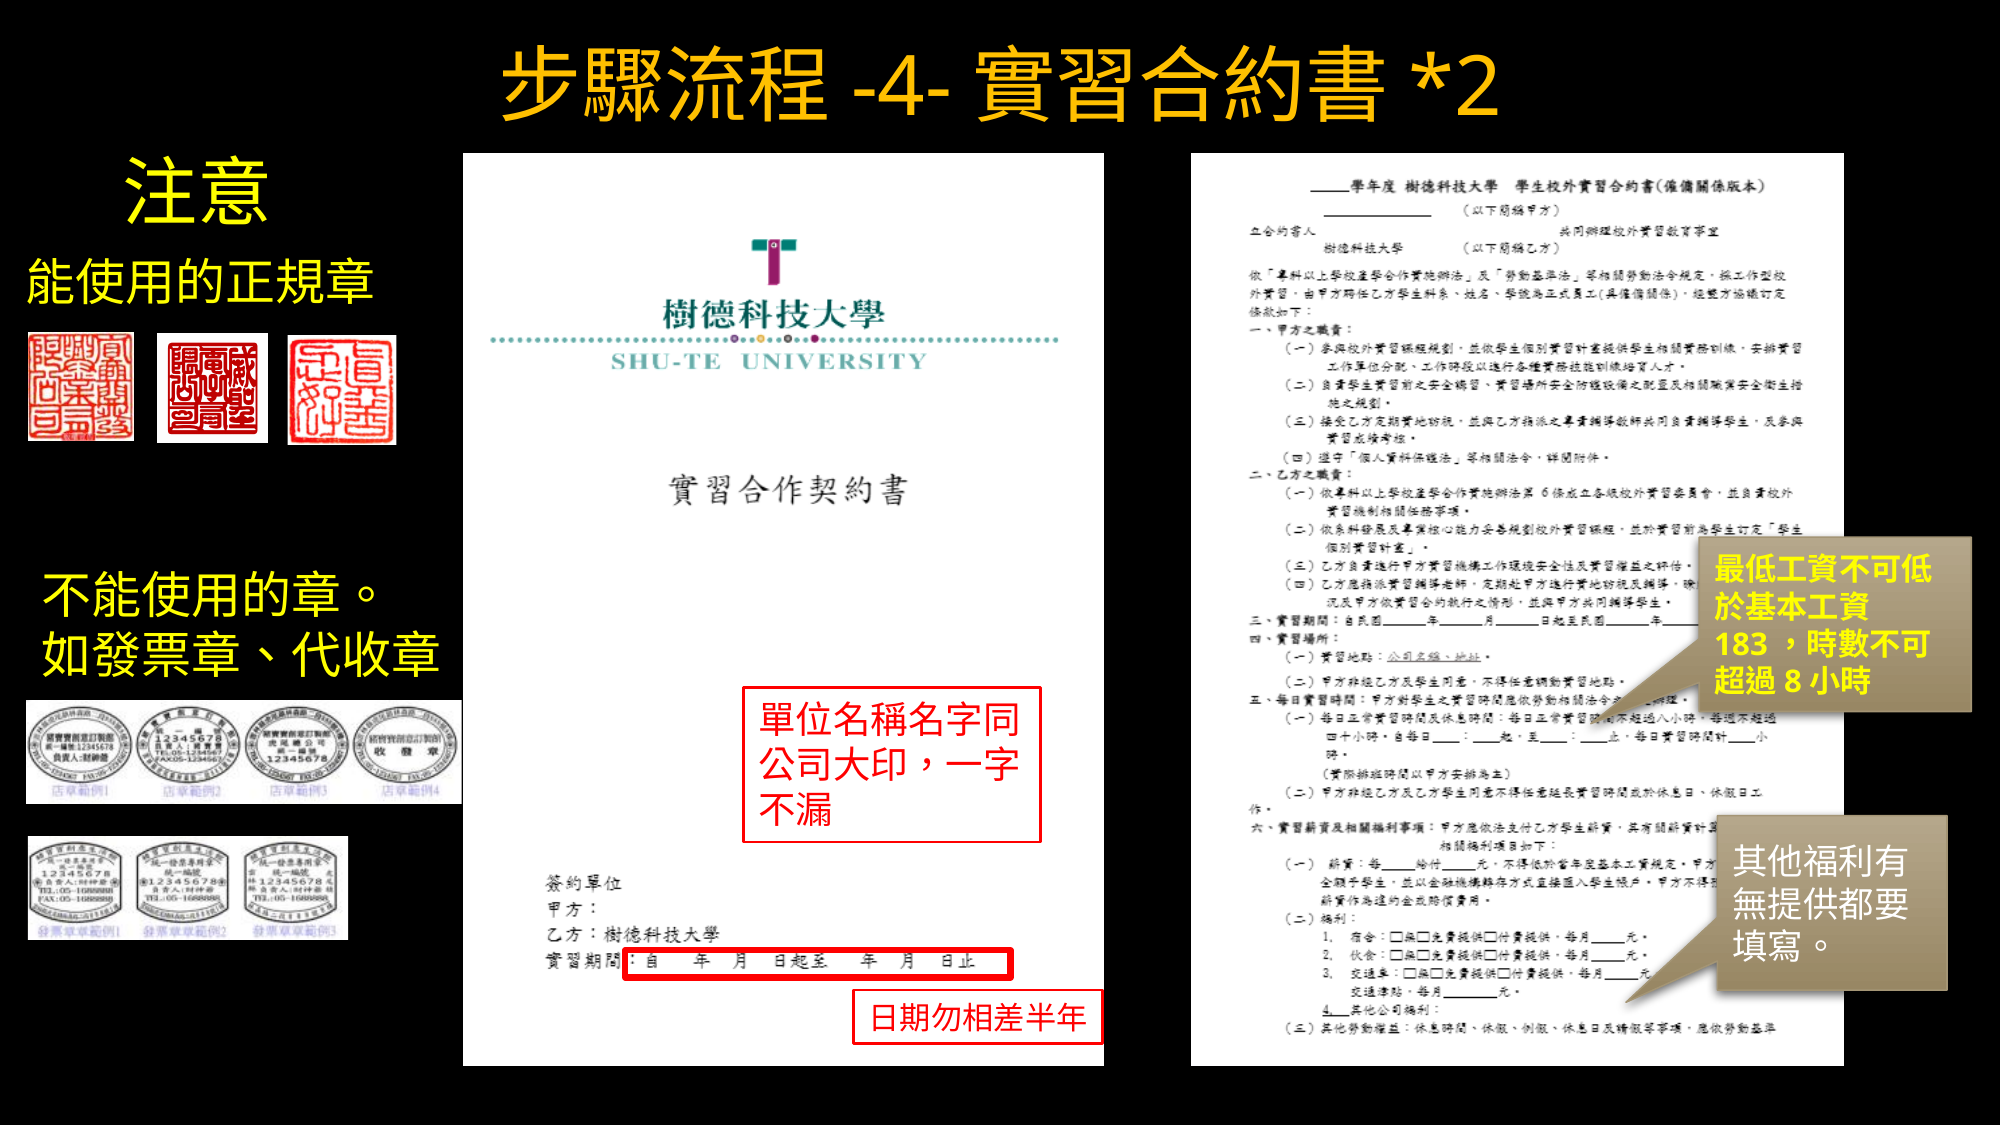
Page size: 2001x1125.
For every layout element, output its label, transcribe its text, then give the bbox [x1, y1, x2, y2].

picture [1190, 153, 1845, 1066]
picture [27, 835, 349, 940]
picture [28, 332, 134, 441]
picture [463, 153, 1104, 1066]
picture [287, 335, 397, 445]
text_box 能使用的正規章 [10, 243, 458, 319]
text_box 其他福利有無提供都要填寫。 [1849, 815, 1947, 991]
text_box 最低工資不可低於基本工資183，時數不可超過8小時 [1849, 537, 1972, 712]
title 步驟流程-4-實習合約書*2 [0, 2, 2000, 162]
picture [25, 700, 462, 805]
picture [157, 333, 269, 443]
text_box 注意 [107, 136, 290, 242]
text_box 不能使用的章。 如發票章、代收章 [26, 556, 458, 692]
